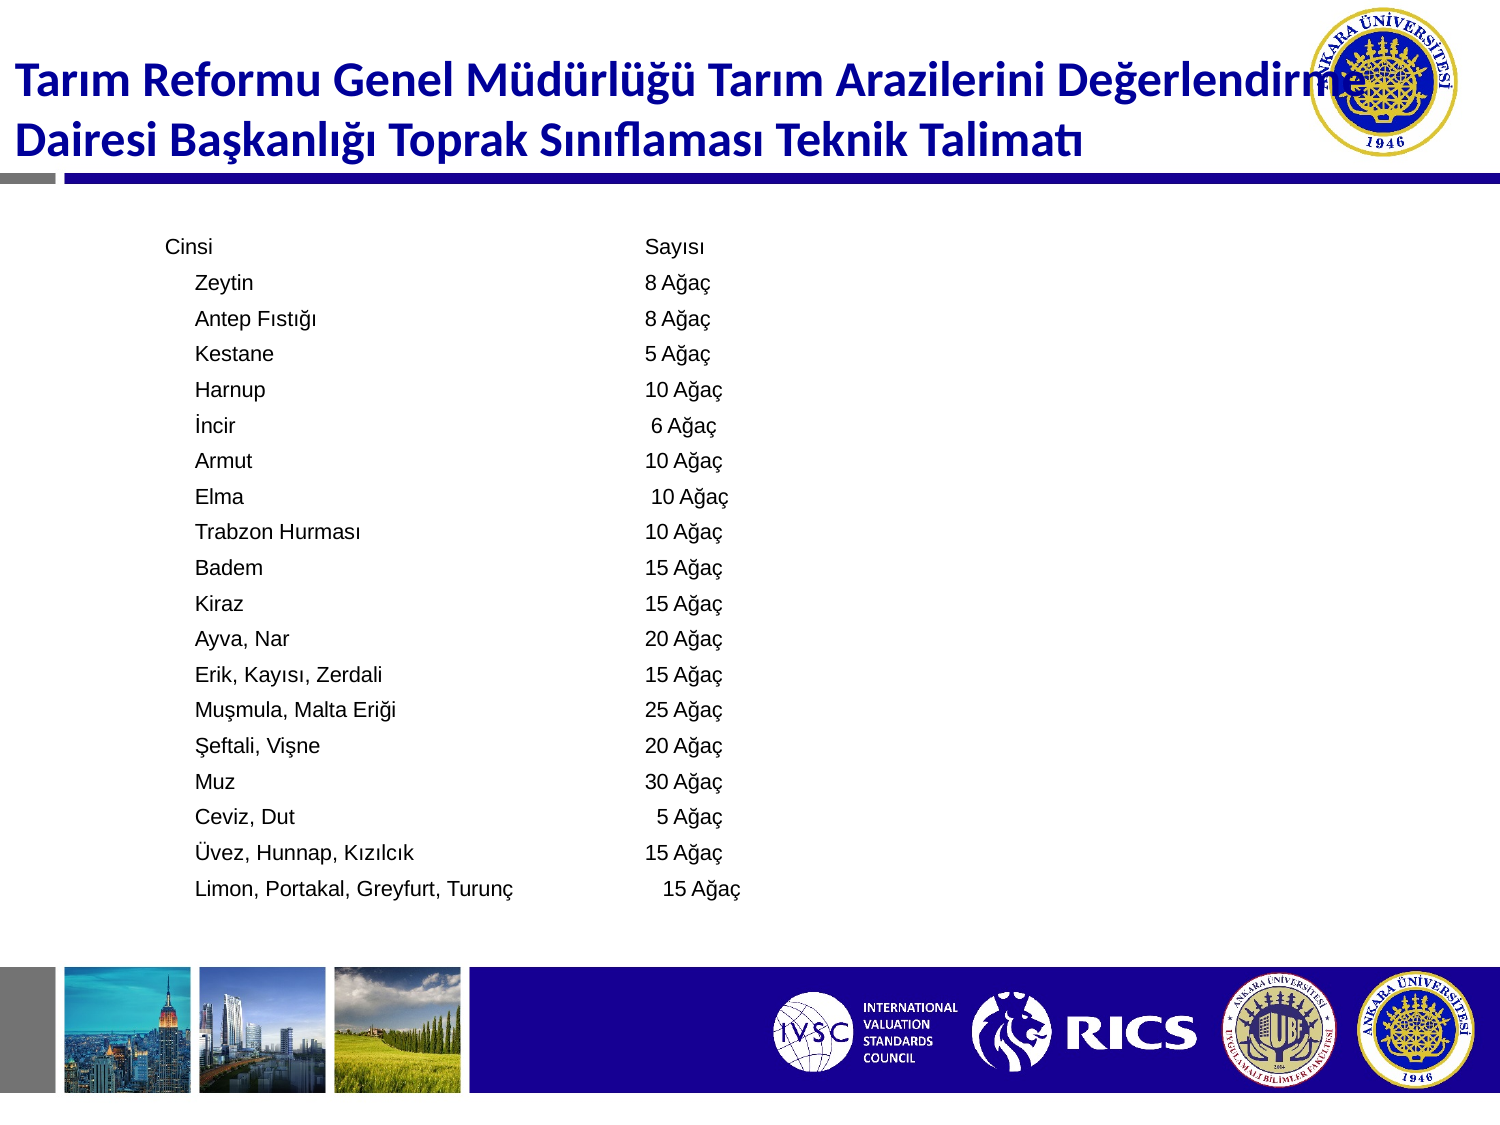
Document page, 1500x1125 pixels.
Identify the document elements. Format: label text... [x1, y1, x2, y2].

picture [0, 0, 1500, 1125]
text_box Tarım Reformu Genel Müdürlüğü Tarım Arazilerini Değerlendirme Dairesi Başkanlığı Toprak Sınıflaması Teknik Talimatı [0, 39, 1398, 88]
list Cinsi Sayısı Zeytin 8 Ağaç Antep Fıstığı 8 Ağaç Kestane 5 Ağaç Harnup 10 Ağaç İncir 6 Ağaç Armut 10 Ağaç Elma 10 Ağaç Trabzon Hurması 10 Ağaç Badem 15 Ağaç Kiraz 15 Ağaç Ayva, Nar 20 Ağaç Erik, Kayısı, Zerdali 15 Ağaç Muşmula, Malta Eriği 25 Ağaç Şeftali, Vişne 20 Ağaç Muz 30 Ağaç Ceviz, Dut 5 Ağaç Üvez, Hunnap, Kızılcık 15 Ağaç Limon, Portakal, Greyfurt, Turunç 15 Ağaç [30, 225, 1370, 933]
